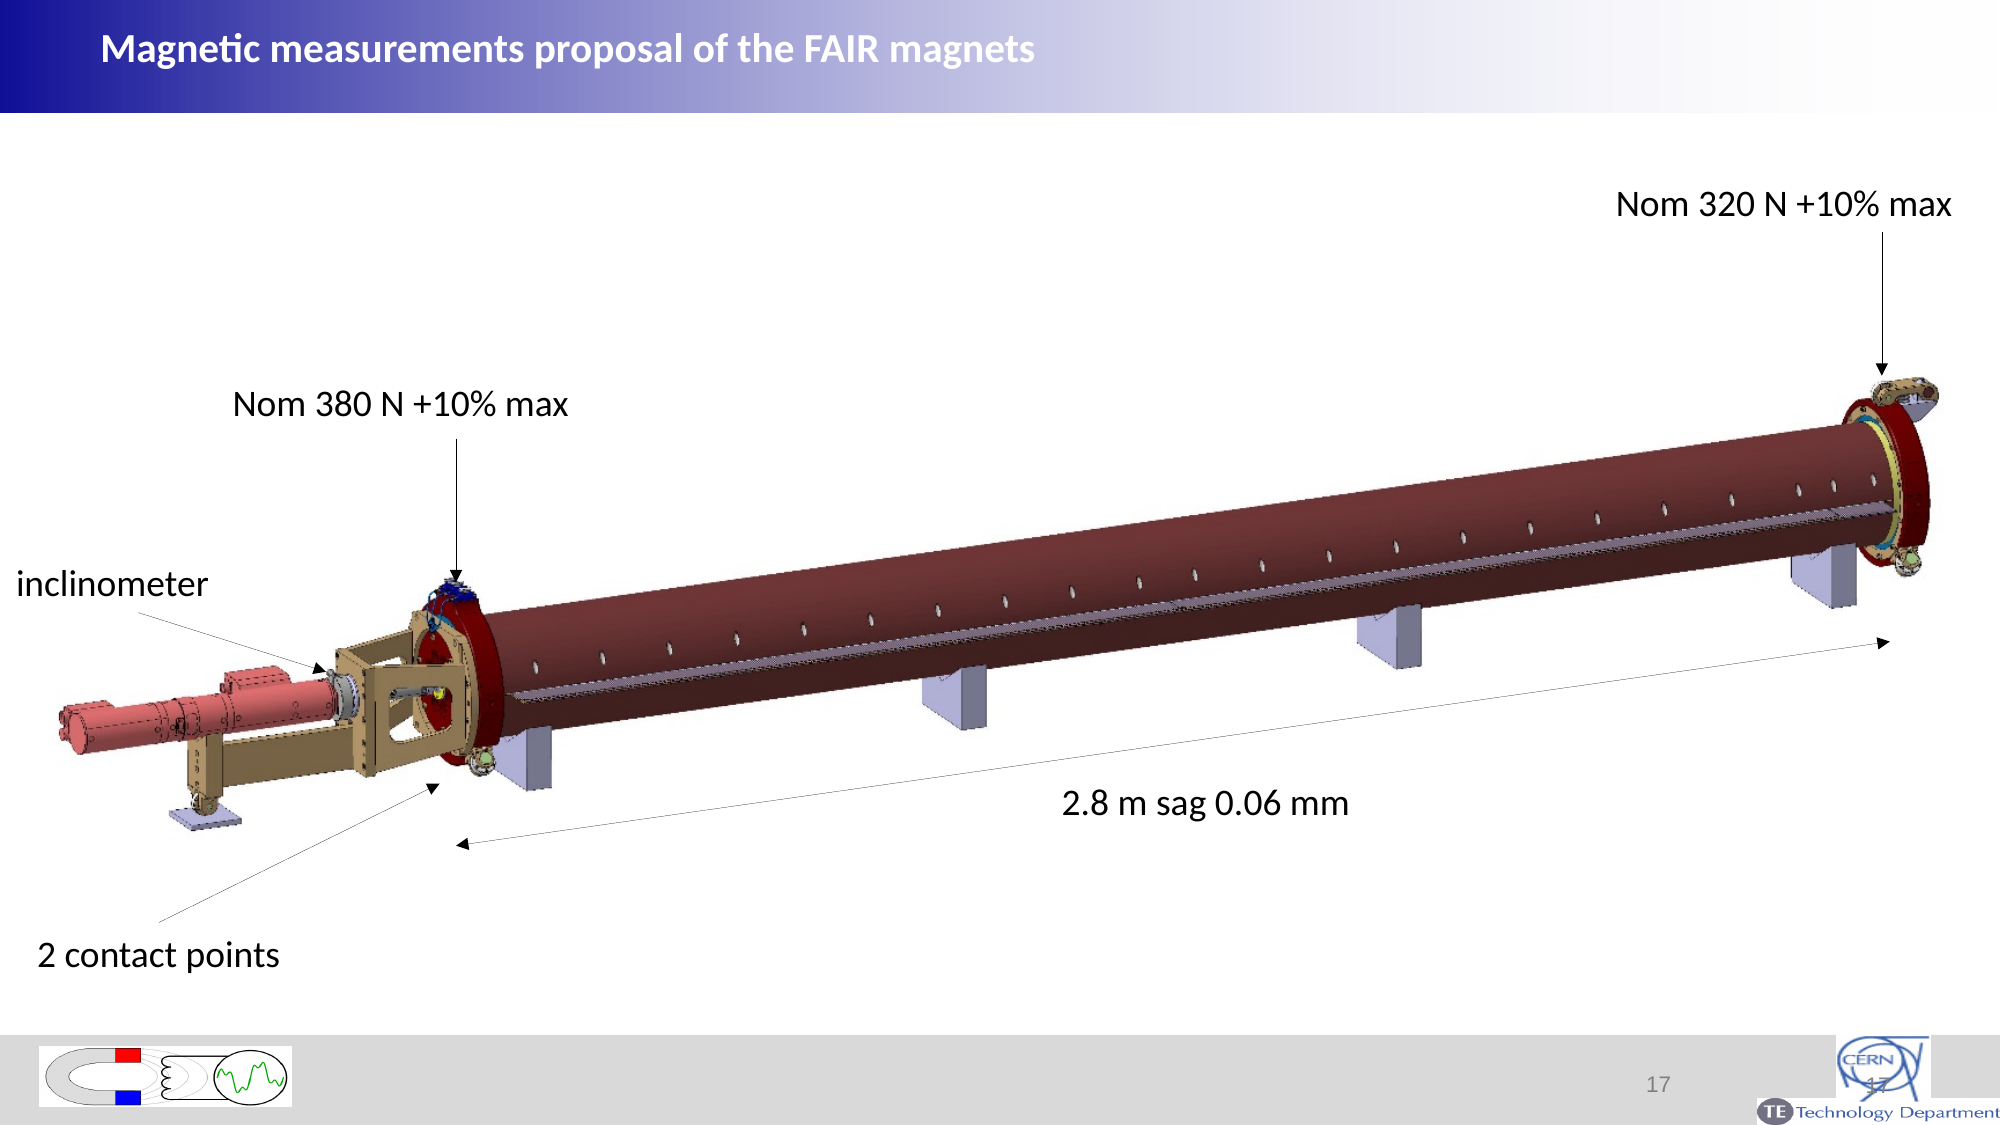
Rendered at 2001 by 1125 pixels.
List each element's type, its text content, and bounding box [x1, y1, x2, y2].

slide_number 17 [1850, 1063, 1906, 1105]
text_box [138, 612, 327, 672]
picture [39, 1046, 292, 1107]
text_box 17 [1637, 1063, 1680, 1105]
picture [3, 325, 1966, 846]
text_box Nom 320 N +10% max [1601, 171, 1968, 232]
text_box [455, 641, 1890, 846]
title Magnetic measurements proposal of the FAIR magnets [92, 0, 1383, 94]
picture [1757, 1034, 2000, 1125]
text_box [158, 783, 440, 923]
text_box 2 contact points [22, 922, 296, 983]
